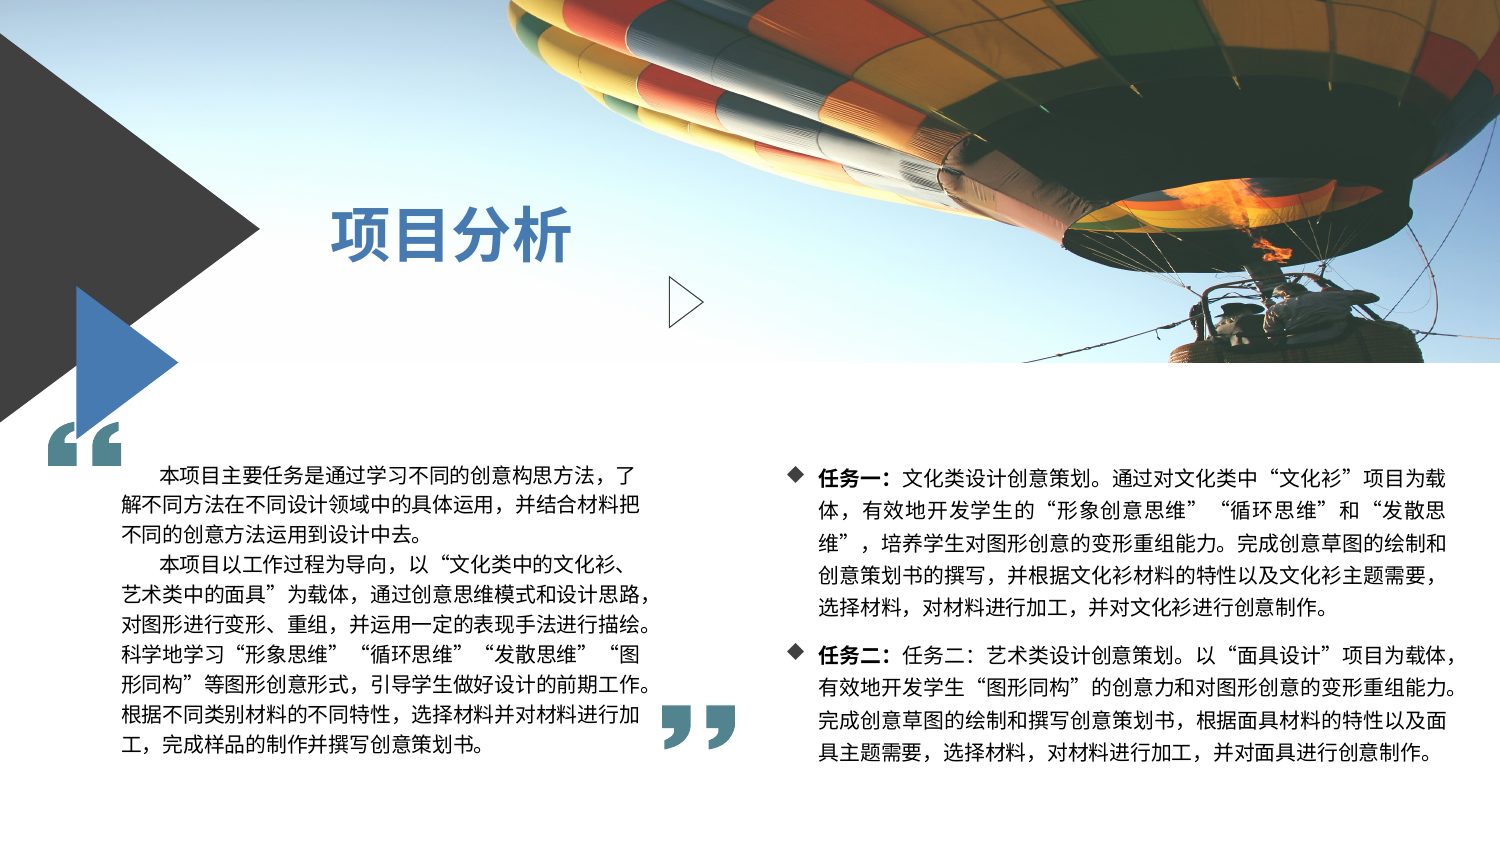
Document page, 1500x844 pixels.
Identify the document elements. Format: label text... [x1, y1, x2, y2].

text_box 本项目主要任务是通过学习不同的创意构思方法，了解不同方法在不同设计领域中的具体运用，并结合材料把不同的创意方法运用到设计中去。 本项目以工作过程为导向，以“文化类中的文化衫、艺术类中的面具”为载体，通过创意思维模式和设计思路，对图形进行变形、重组，并运用一定的表现手法进行描绘。科学地学习“形象思维”“循环思维”“发散思维”“图形同构”等图形创意形式，引导学生做好设计的前期工作。根据不同类别材料的不同特性，选择材料并对材料进行加工，完成样品的制作并撰写创意策划书。 [120, 457, 657, 757]
text_box [48, 421, 77, 466]
text_box [92, 421, 122, 466]
text_box [662, 705, 691, 750]
text_box [76, 363, 178, 440]
text_box 任务一：文化类设计创意策划。通过对文化类中“文化衫”项目为载体，有效地开发学生的“形象创意思维”“循环思维”和“发散思维”，培养学生对图形创意的变形重组能力。完成创意草图的绘制和创意策划书的撰写，并根据文化衫材料的特性以及文化衫主题需要，选择材料，对材料进行加工，并对文化衫进行创意制作。 任务二：任务二：艺术类设计创意策划。以“面具设计”项目为载体，有效地开发学生“图形同构”的创意力和对图形创意的变形重组能力。完成创意草图的绘制和撰写创意策划书，根据面具材料的特性以及面具主题需要，选择材料，对材料进行加工，并对面具进行创意制作。 [785, 457, 1447, 765]
text_box [706, 705, 735, 750]
text_box [0, 363, 76, 423]
picture [0, 0, 1500, 363]
